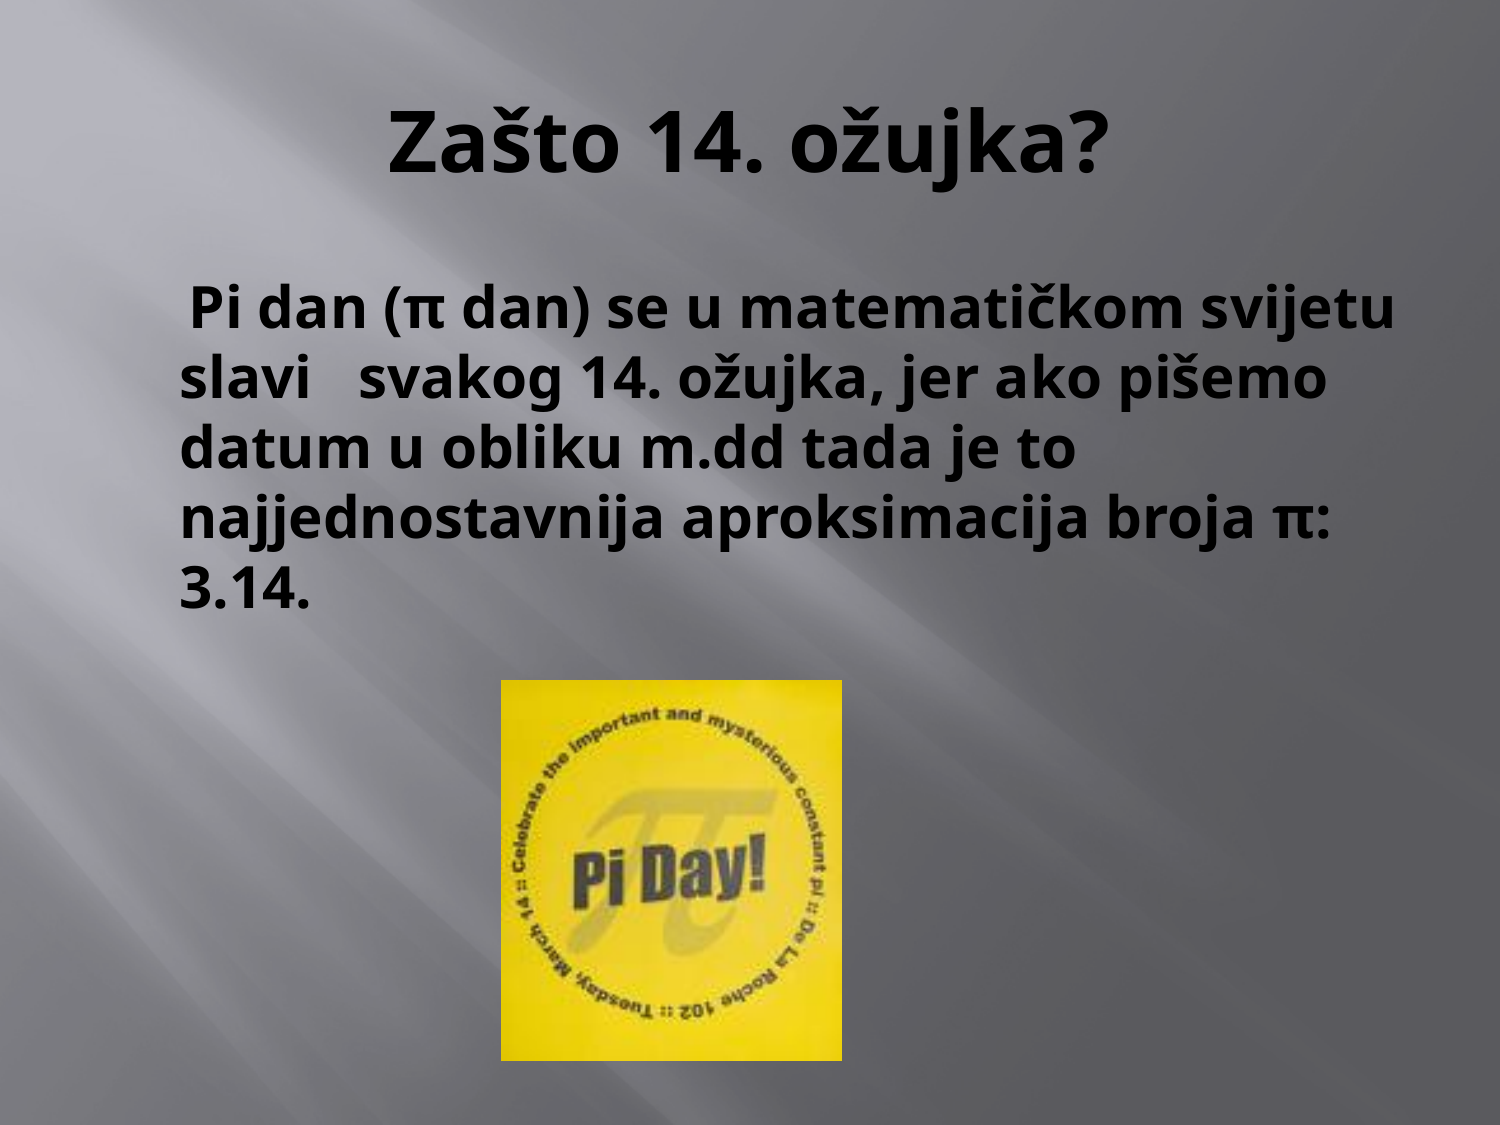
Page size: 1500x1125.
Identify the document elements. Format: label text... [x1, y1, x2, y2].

picture [501, 680, 842, 1061]
title Zašto 14. ožujka? [75, 45, 1425, 233]
list Pi dan (π dan) se u matematičkom svijetu slavi svakog 14. ožujka, jer ako pišemo datum u obliku m.dd tada je to najjednostavnija aproksimacija broja π: 3.14. [75, 262, 1425, 1035]
